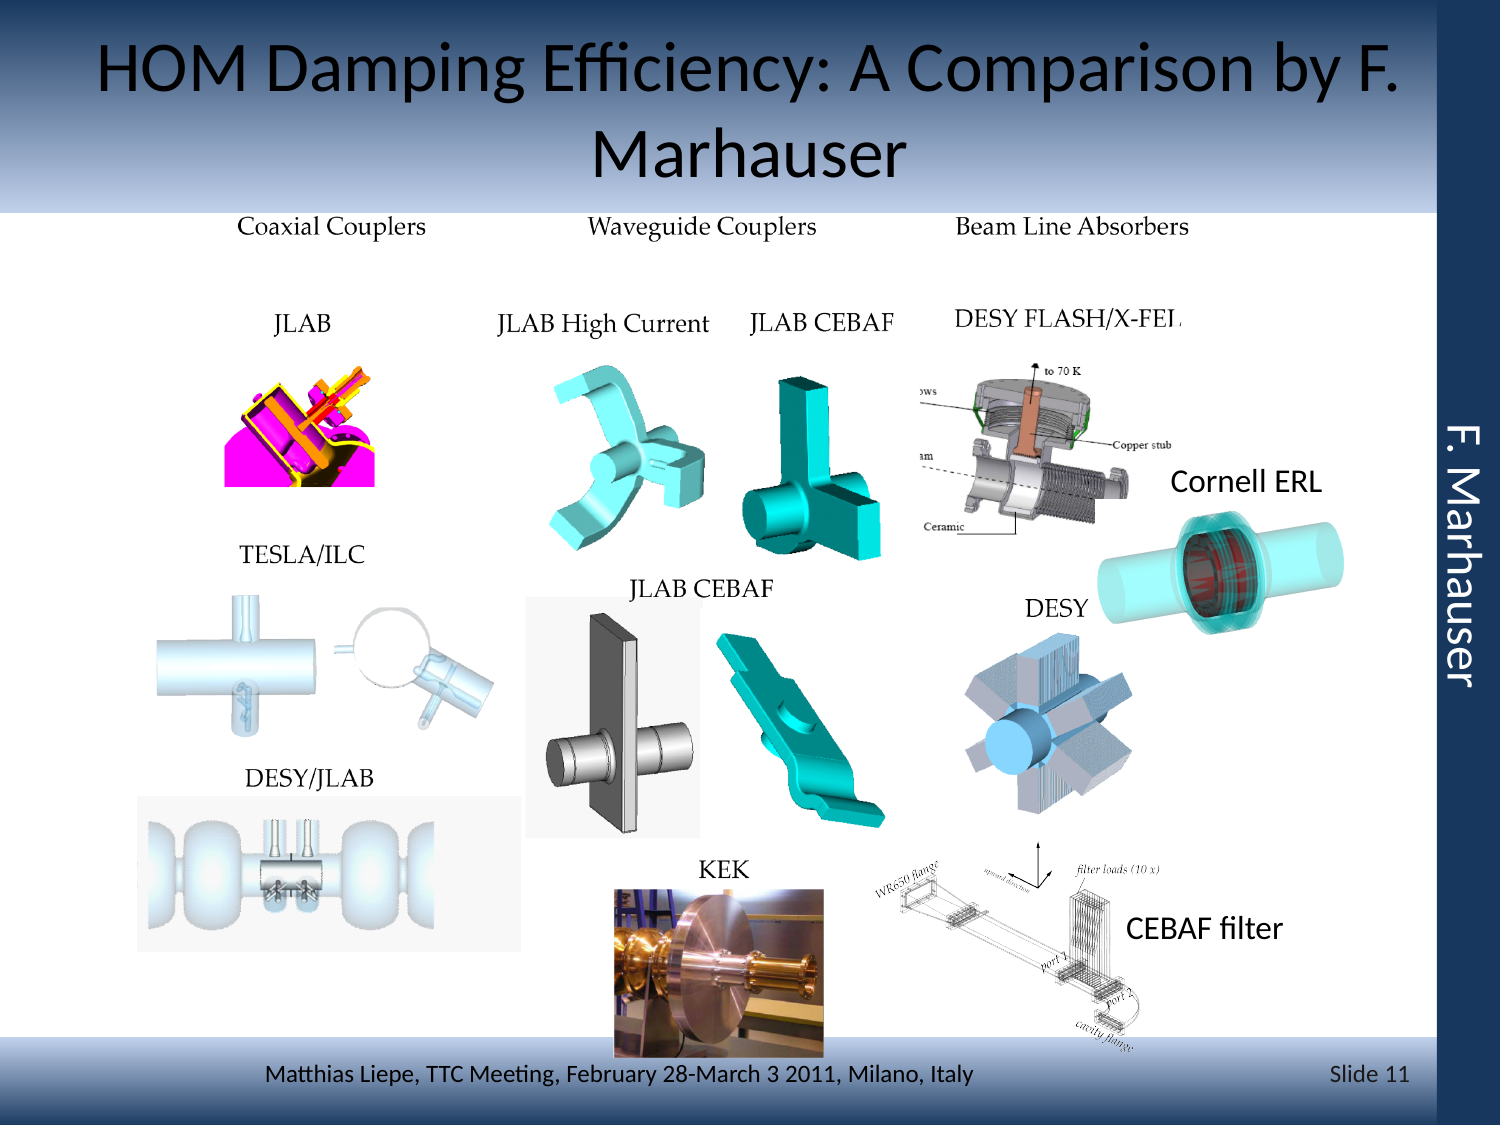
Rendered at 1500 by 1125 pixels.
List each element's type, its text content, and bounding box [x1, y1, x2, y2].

slide_number Slide 11 [1216, 1042, 1425, 1103]
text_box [137, 212, 1353, 1059]
text_box F. Marhauser [1430, 12, 1500, 1100]
title HOM Damping Efficiency: A Comparison by F. Marhauser [75, 12, 1425, 200]
footer Matthias Liepe, TTC Meeting, February 28-March 3 2011, Milano, Italy [249, 1068, 1216, 1110]
